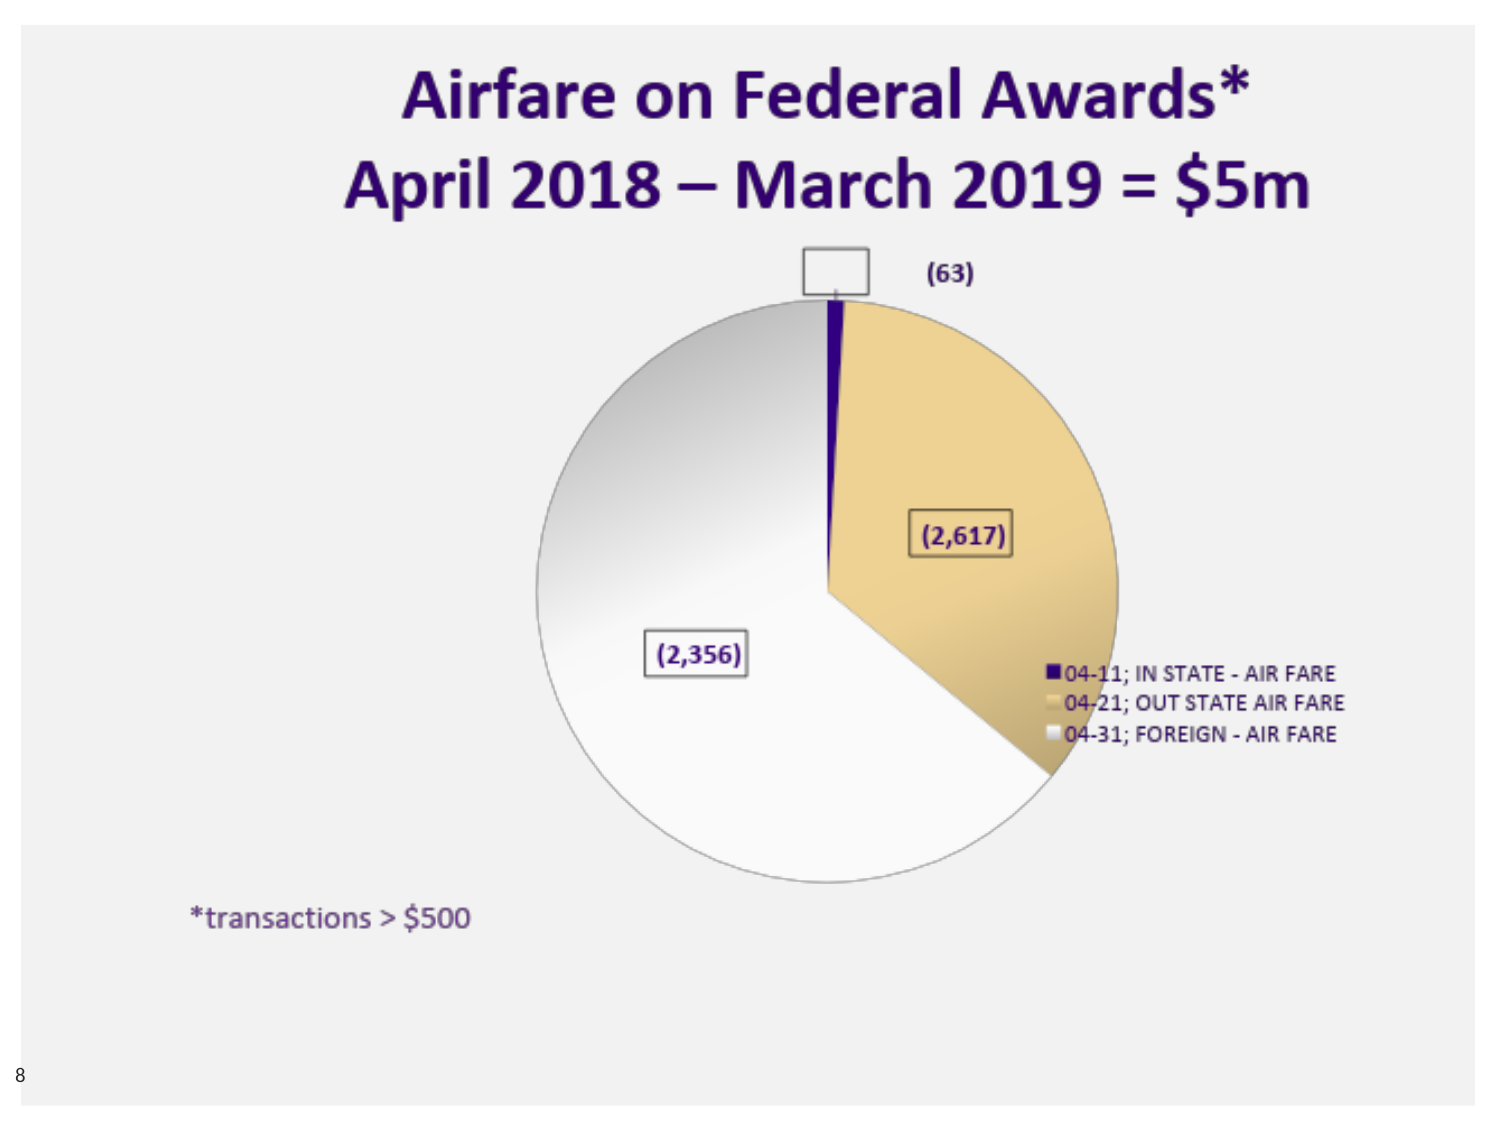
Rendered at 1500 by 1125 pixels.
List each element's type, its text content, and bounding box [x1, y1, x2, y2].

picture [156, 44, 1500, 1006]
slide_number 8 [0, 1054, 66, 1095]
